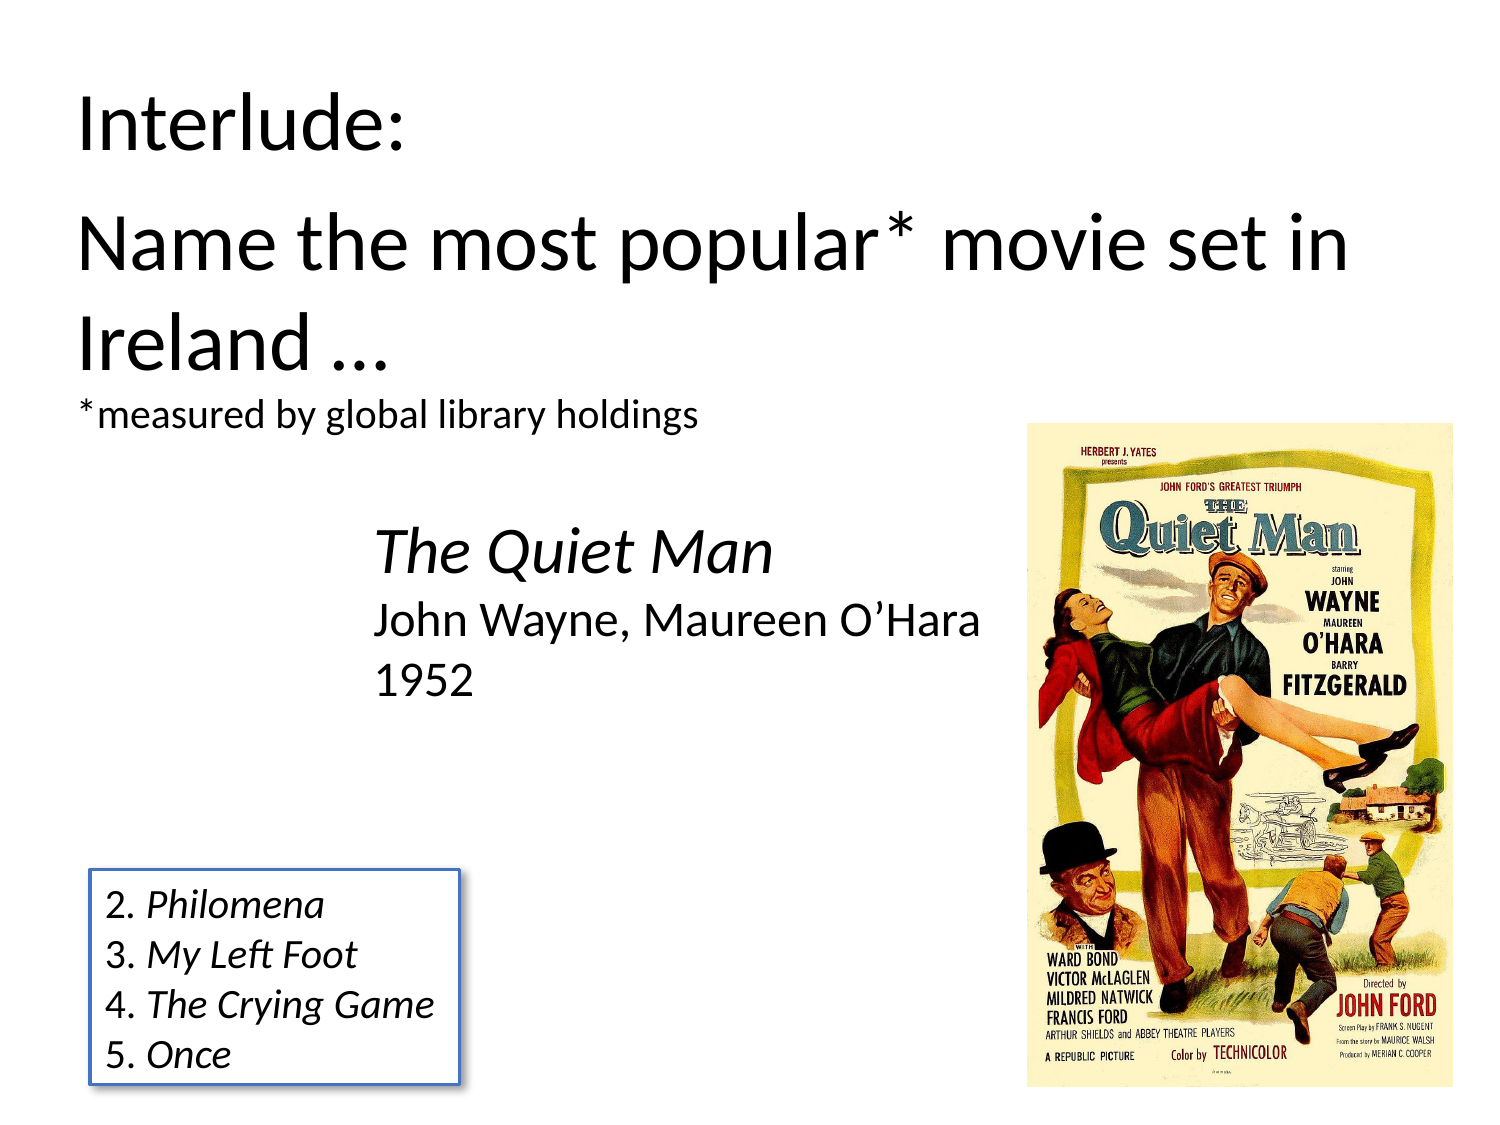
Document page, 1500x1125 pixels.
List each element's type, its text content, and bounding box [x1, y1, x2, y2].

text_box 2. Philomena 3. My Left Foot 4. The Crying Game 5. Once [90, 869, 460, 1085]
picture [1027, 423, 1453, 1087]
text_box The Quiet Man John Wayne, Maureen O’Hara 1952 [358, 499, 997, 715]
text_box Interlude: Name the most popular* movie set in Ireland … *measured by global library holdings [61, 59, 1367, 445]
